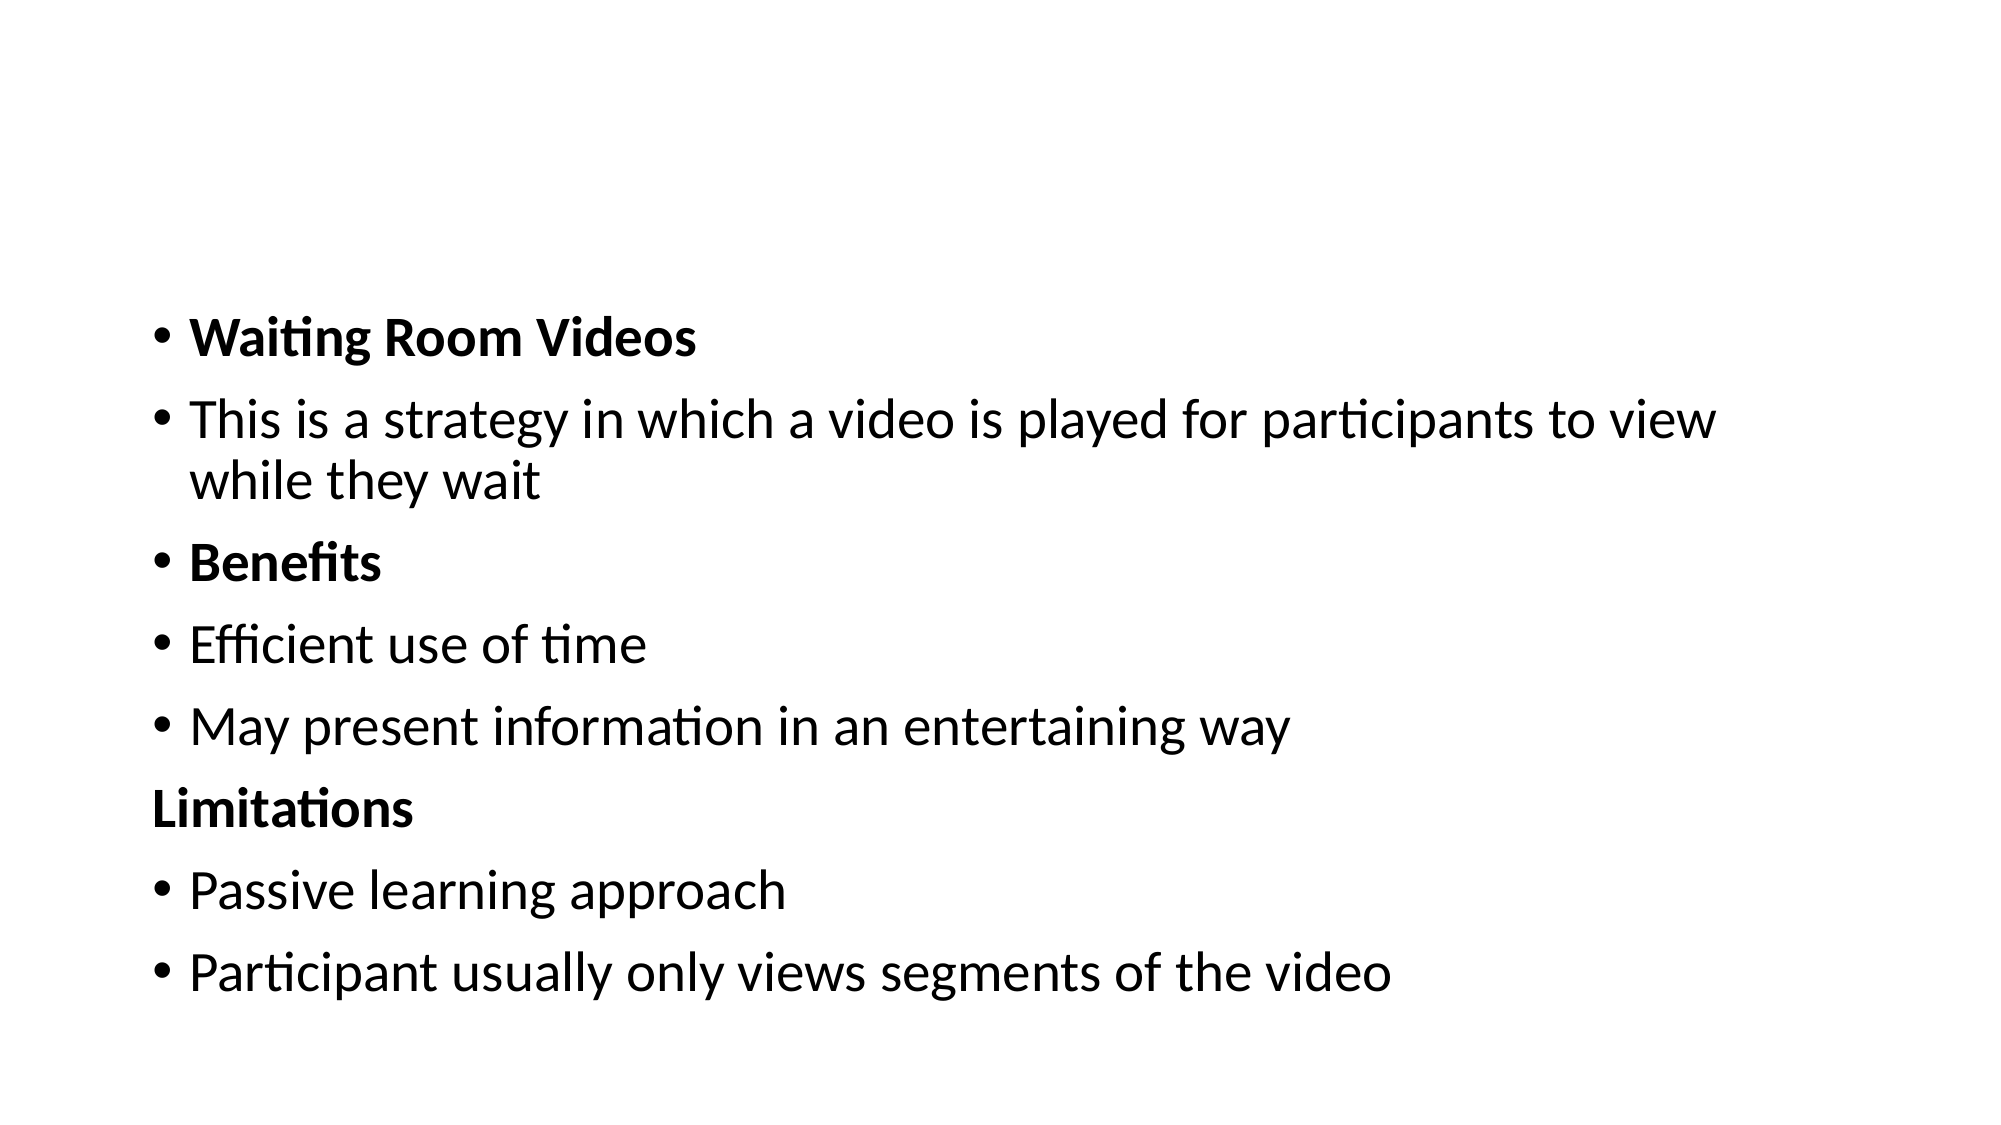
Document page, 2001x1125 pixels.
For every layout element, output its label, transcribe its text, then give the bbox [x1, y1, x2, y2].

list Waiting Room Videos This is a strategy in which a video is played for participants to view while they wait Benefits Efficient use of time May present information in an entertaining way Limitations Passive learning approach Participant usually only views segments of the video [137, 299, 1863, 1014]
